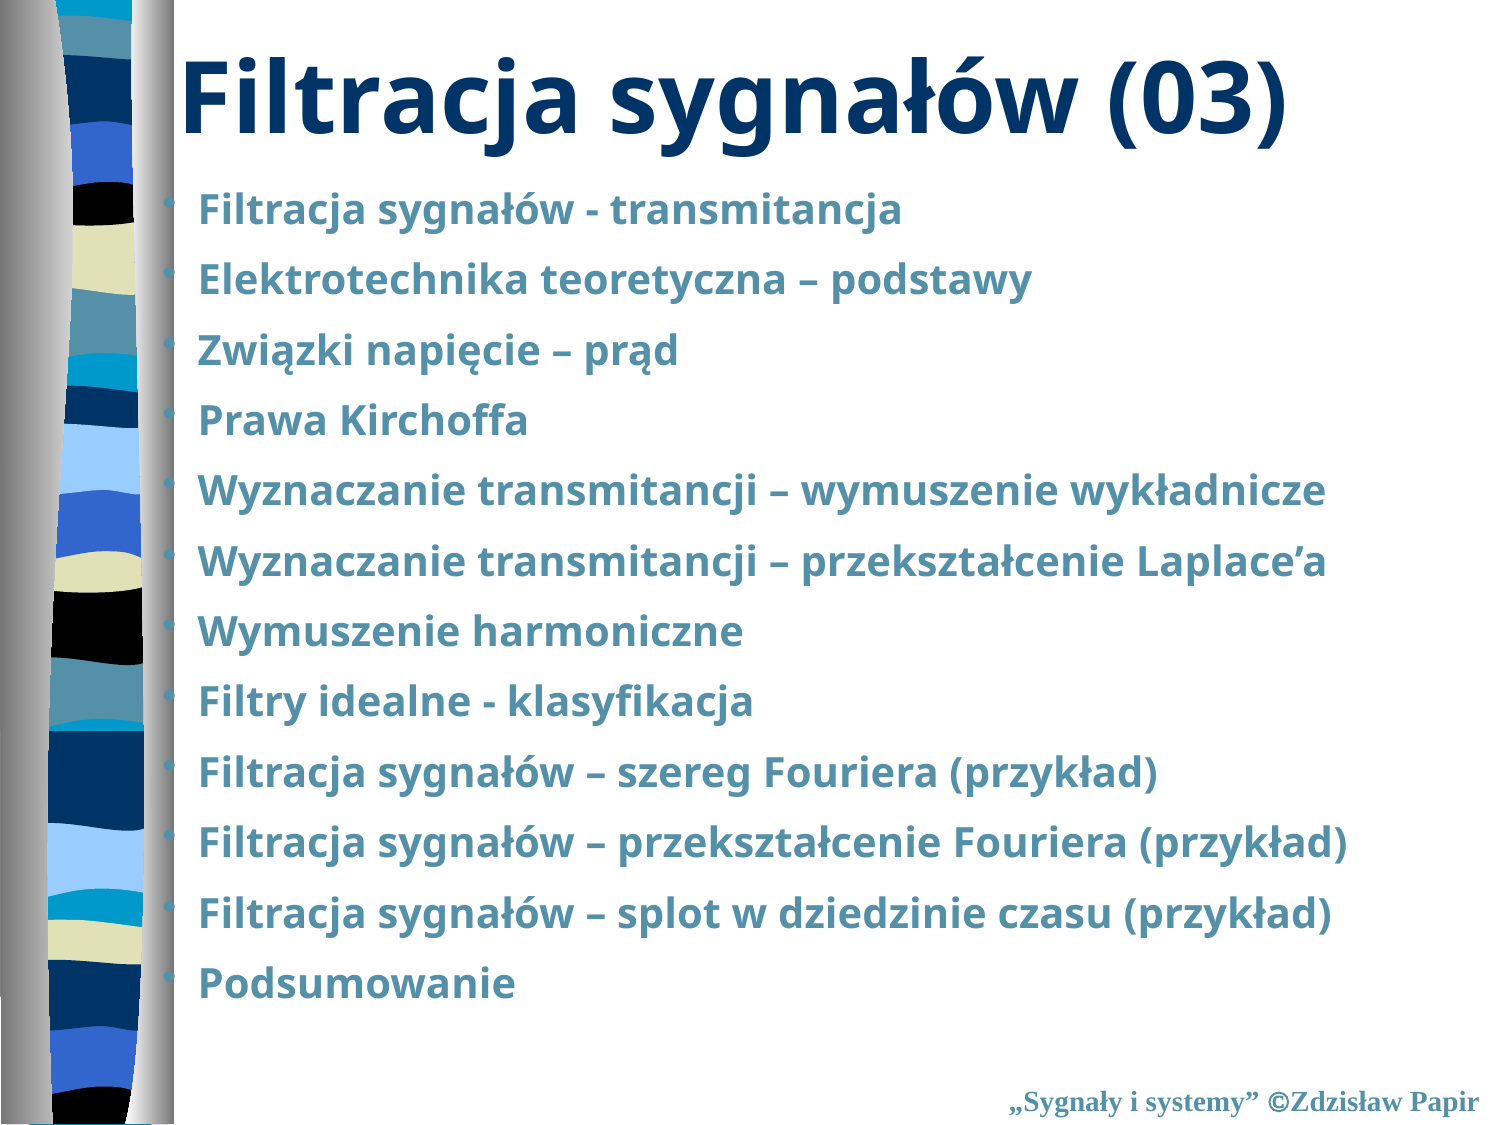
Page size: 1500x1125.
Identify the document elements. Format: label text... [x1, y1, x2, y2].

text_box Filtracja sygnałów - transmitancja Elektrotechnika teoretyczna – podstawy Związki napięcie – prąd Prawa Kirchoffa Wyznaczanie transmitancji – wymuszenie wykładnicze Wyznaczanie transmitancji – przekształcenie Laplace’a Wymuszenie harmoniczne Filtry idealne - klasyfikacja Filtracja sygnałów – szereg Fouriera (przykład) Filtracja sygnałów – przekształcenie Fouriera (przykład) Filtracja sygnałów – splot w dziedzinie czasu (przykład) Podsumowanie [147, 165, 1500, 1015]
title Filtracja sygnałów (03) [162, 0, 1438, 165]
text_box „Sygnały i systemy” Zdzisław Papir [993, 1074, 1495, 1125]
